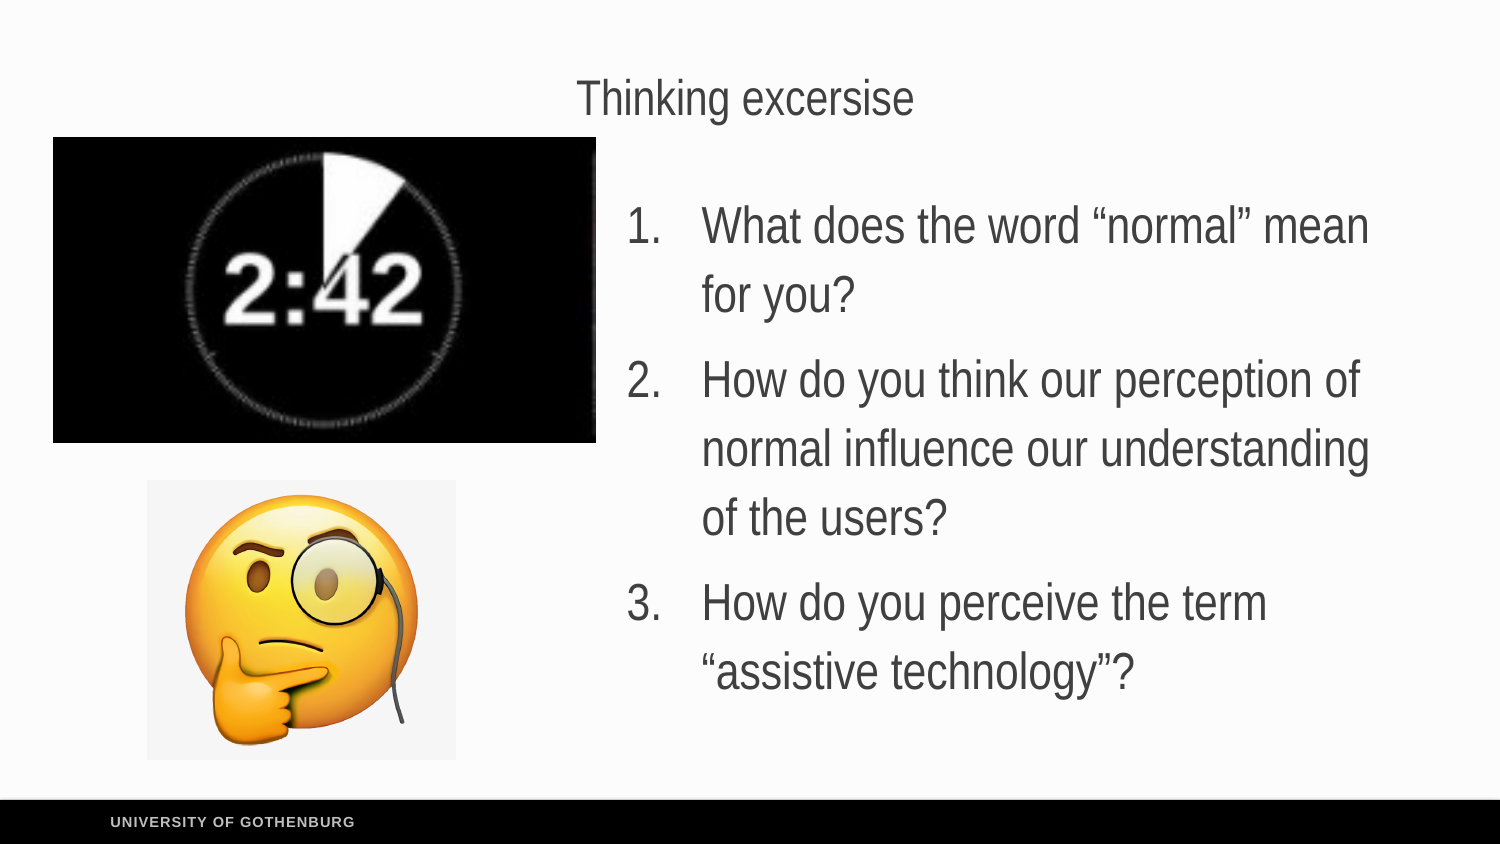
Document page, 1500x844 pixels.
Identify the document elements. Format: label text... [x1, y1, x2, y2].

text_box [52, 136, 597, 445]
picture [147, 480, 457, 760]
text_box What does the word “normal” mean for you? How do you think our perception of normal influence our understanding of the users? How do you perceive the term “assistive technology”? [626, 185, 1399, 594]
list Thinking excersise [92, 59, 1399, 172]
